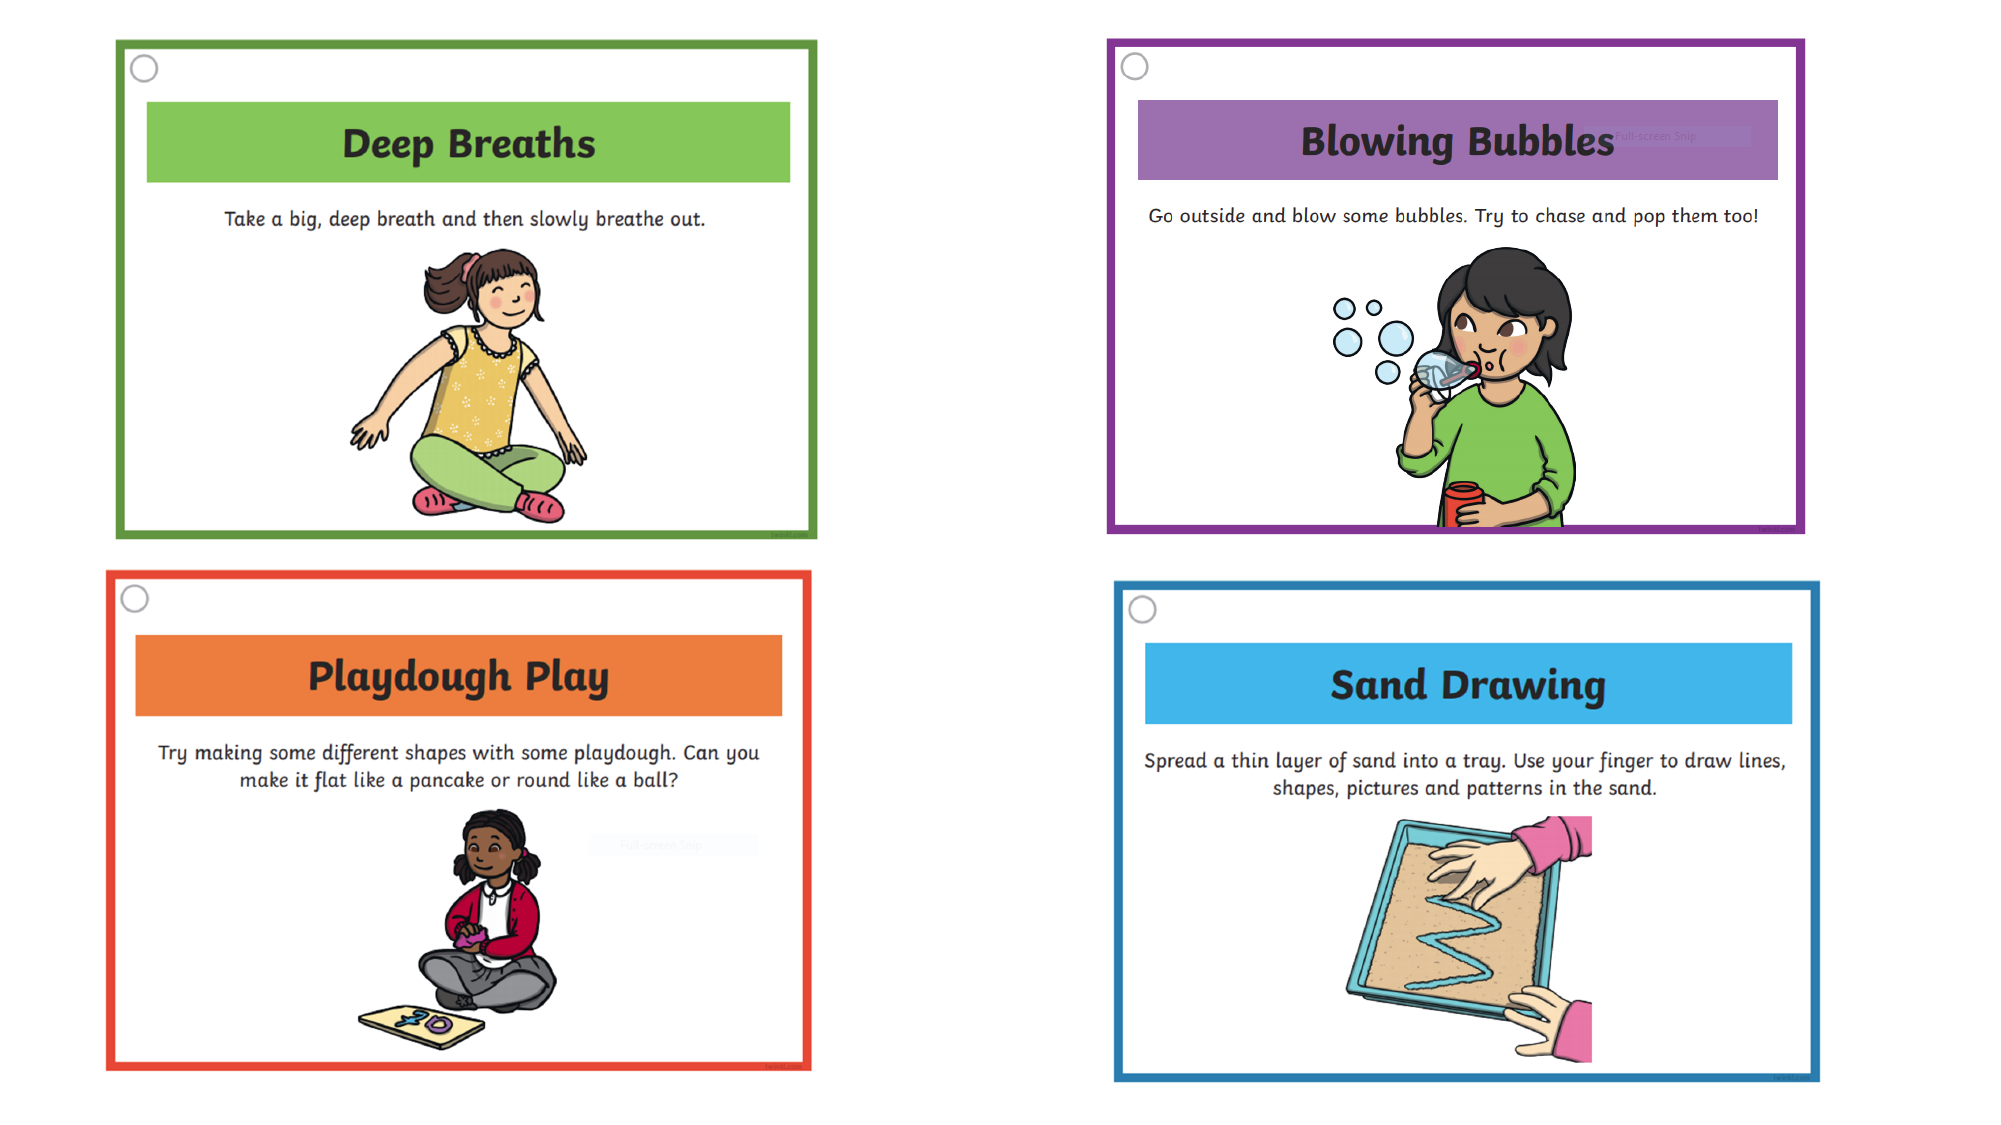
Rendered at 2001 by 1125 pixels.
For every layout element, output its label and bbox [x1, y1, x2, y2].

picture [81, 556, 827, 1098]
picture [81, 0, 848, 549]
picture [1072, 5, 1845, 1098]
